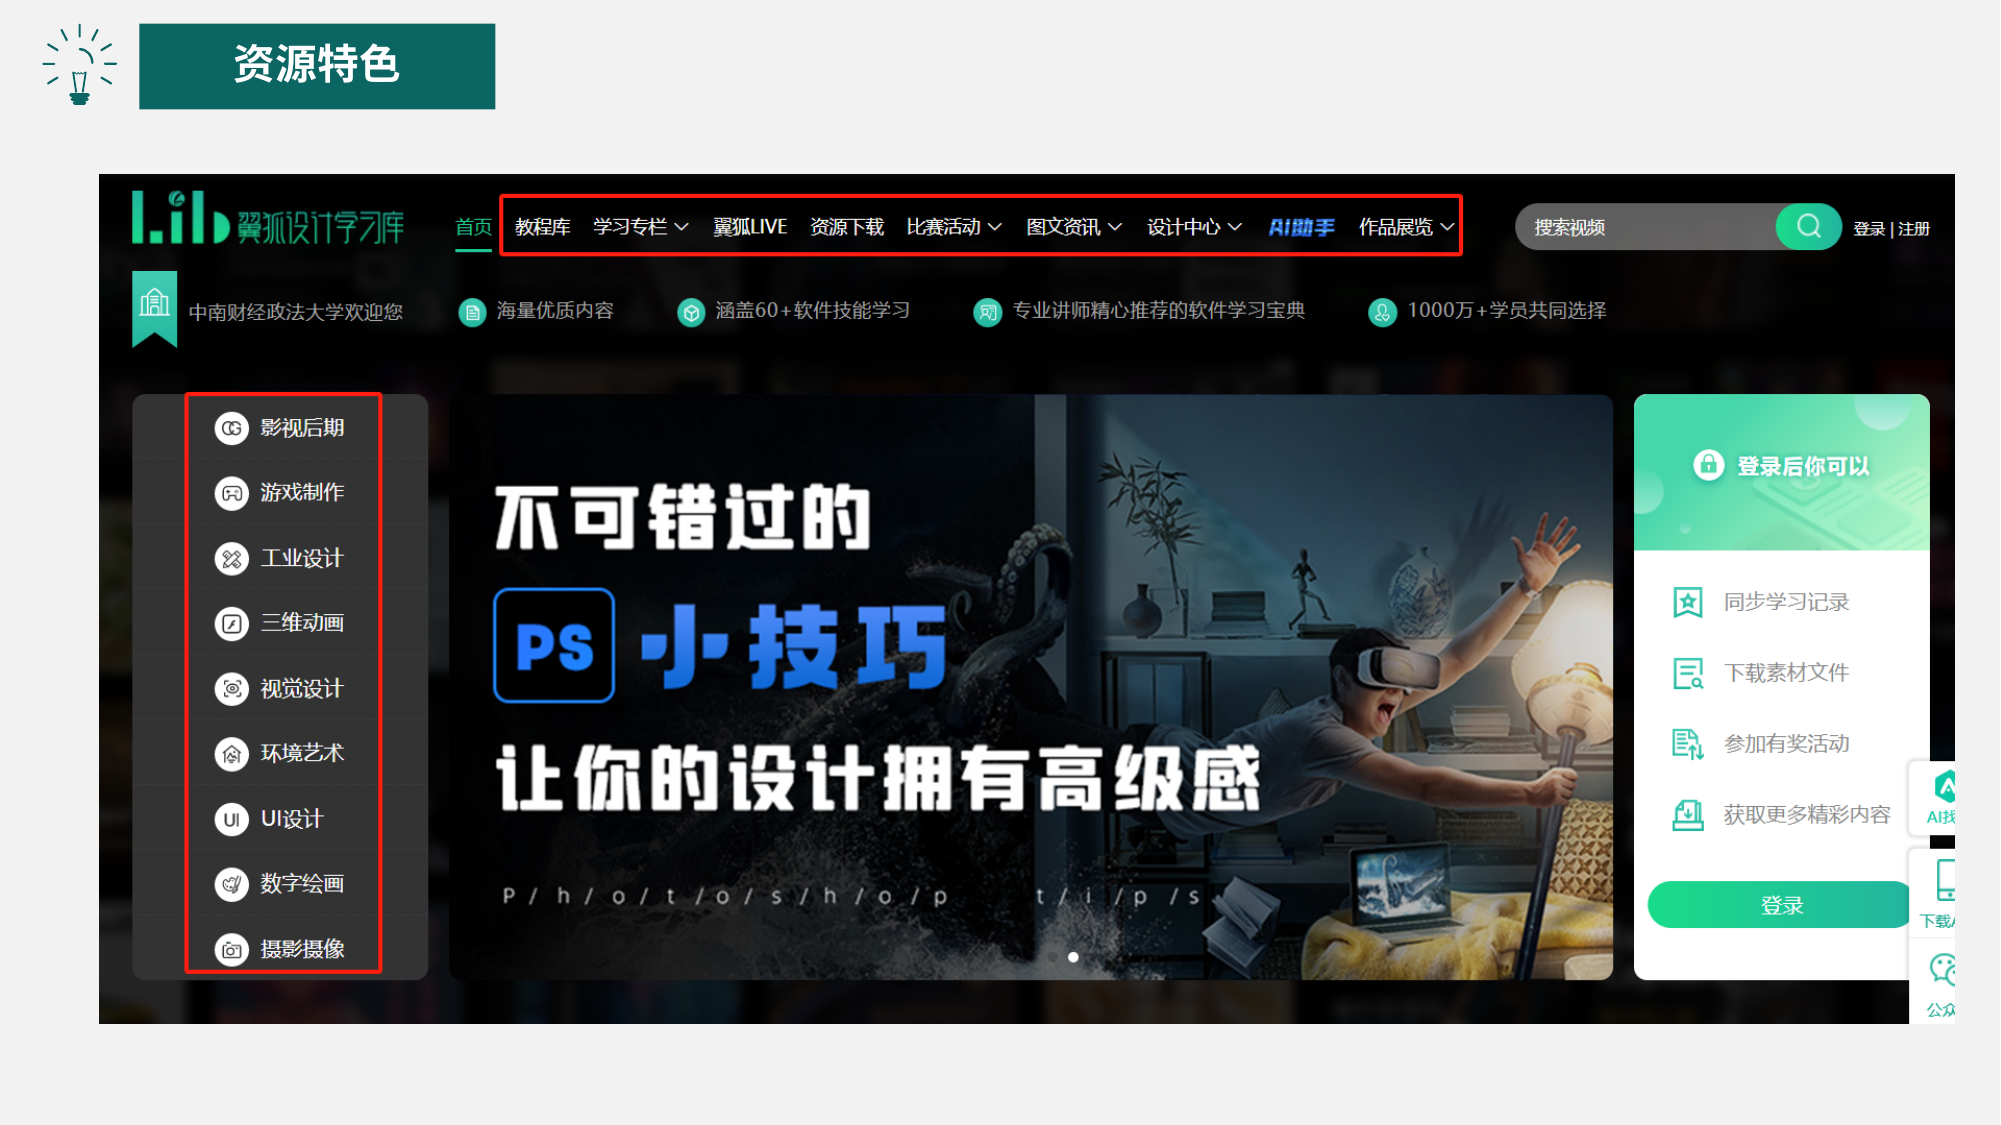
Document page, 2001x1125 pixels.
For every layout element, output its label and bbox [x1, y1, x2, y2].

text_box [42, 23, 496, 110]
picture [99, 174, 1955, 1024]
